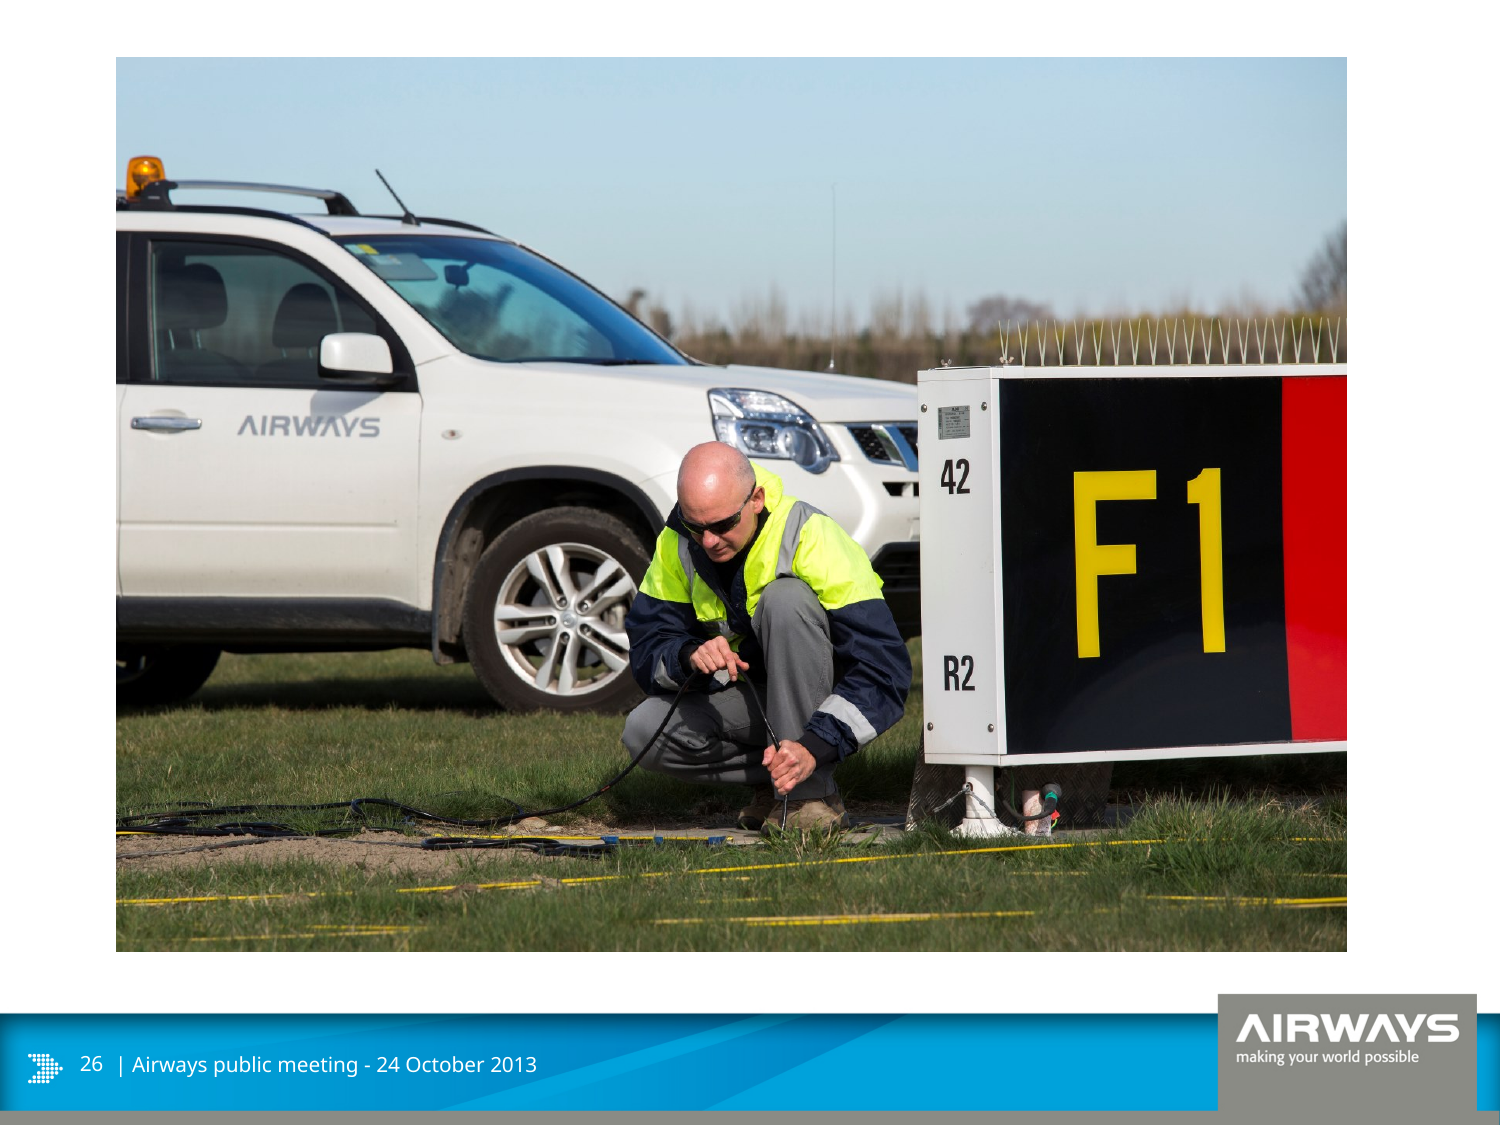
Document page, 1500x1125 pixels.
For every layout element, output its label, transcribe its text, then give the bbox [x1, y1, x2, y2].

picture [38, 1068, 44, 1078]
slide_number 26 [64, 1034, 132, 1094]
picture [0, 0, 1500, 1125]
picture [38, 1055, 44, 1065]
picture [47, 1068, 62, 1078]
footer | Airways public meeting - 24 October 2013 [132, 1034, 561, 1094]
picture [47, 1055, 53, 1065]
